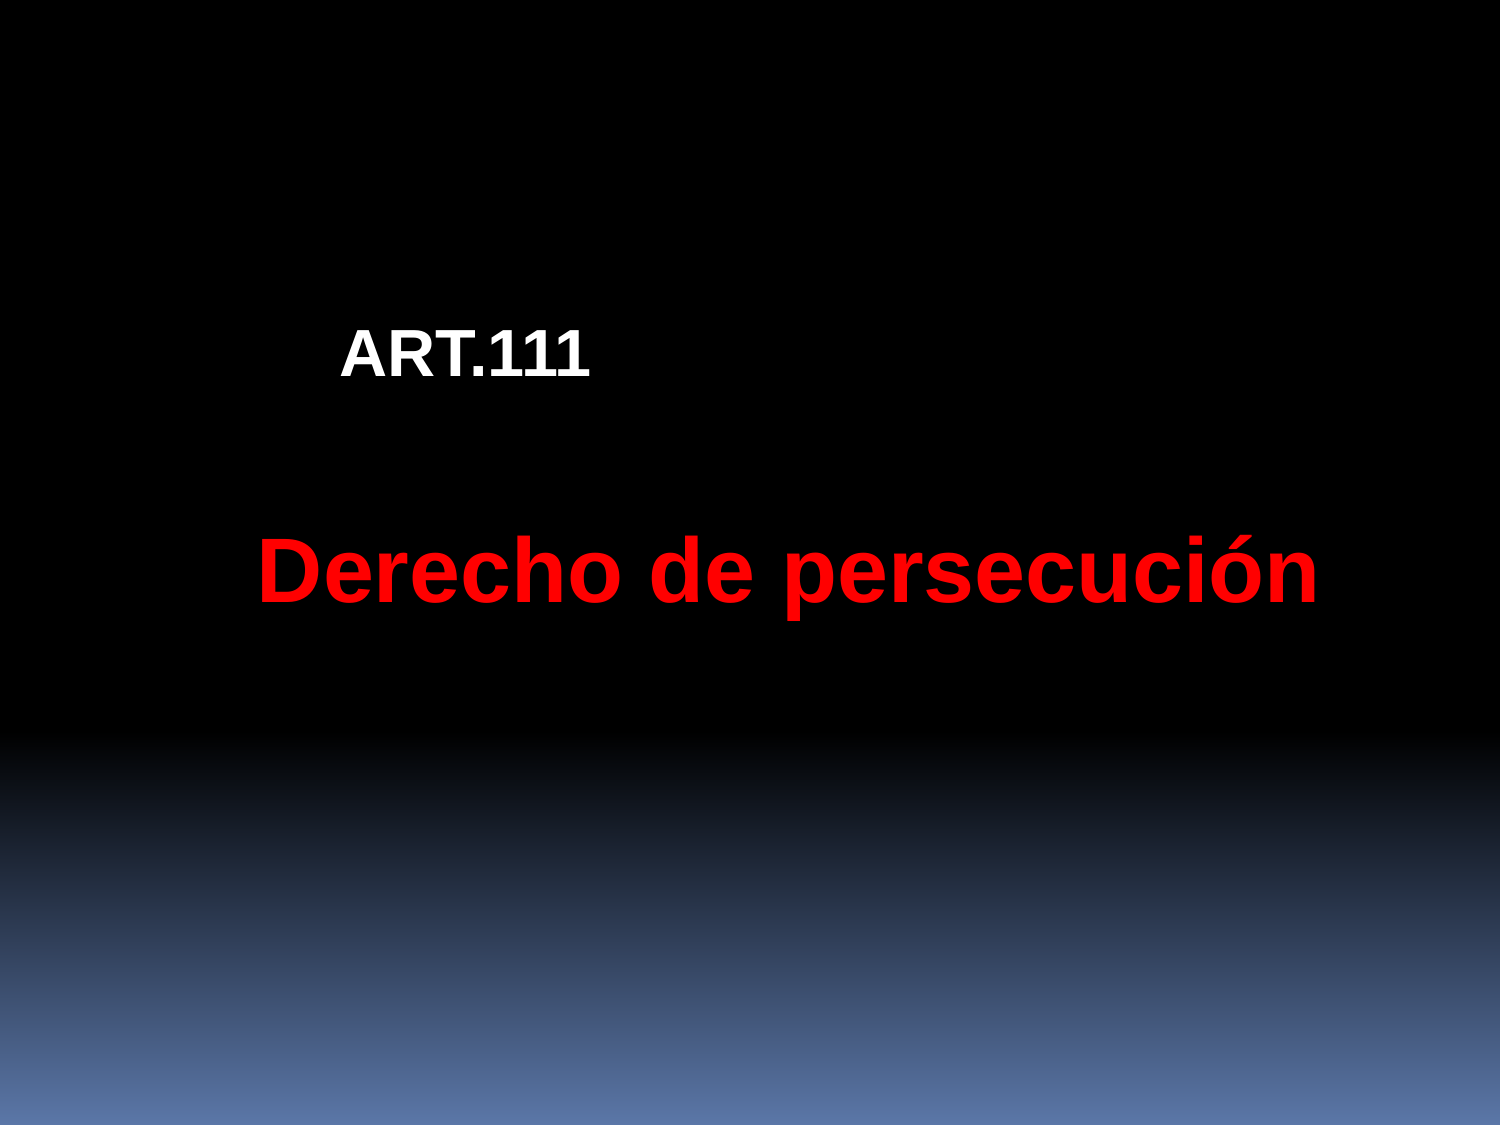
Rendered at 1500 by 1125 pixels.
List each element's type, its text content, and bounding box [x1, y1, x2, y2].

text_box Derecho de persecución [242, 503, 1341, 629]
text_box ART.111 [324, 302, 727, 398]
